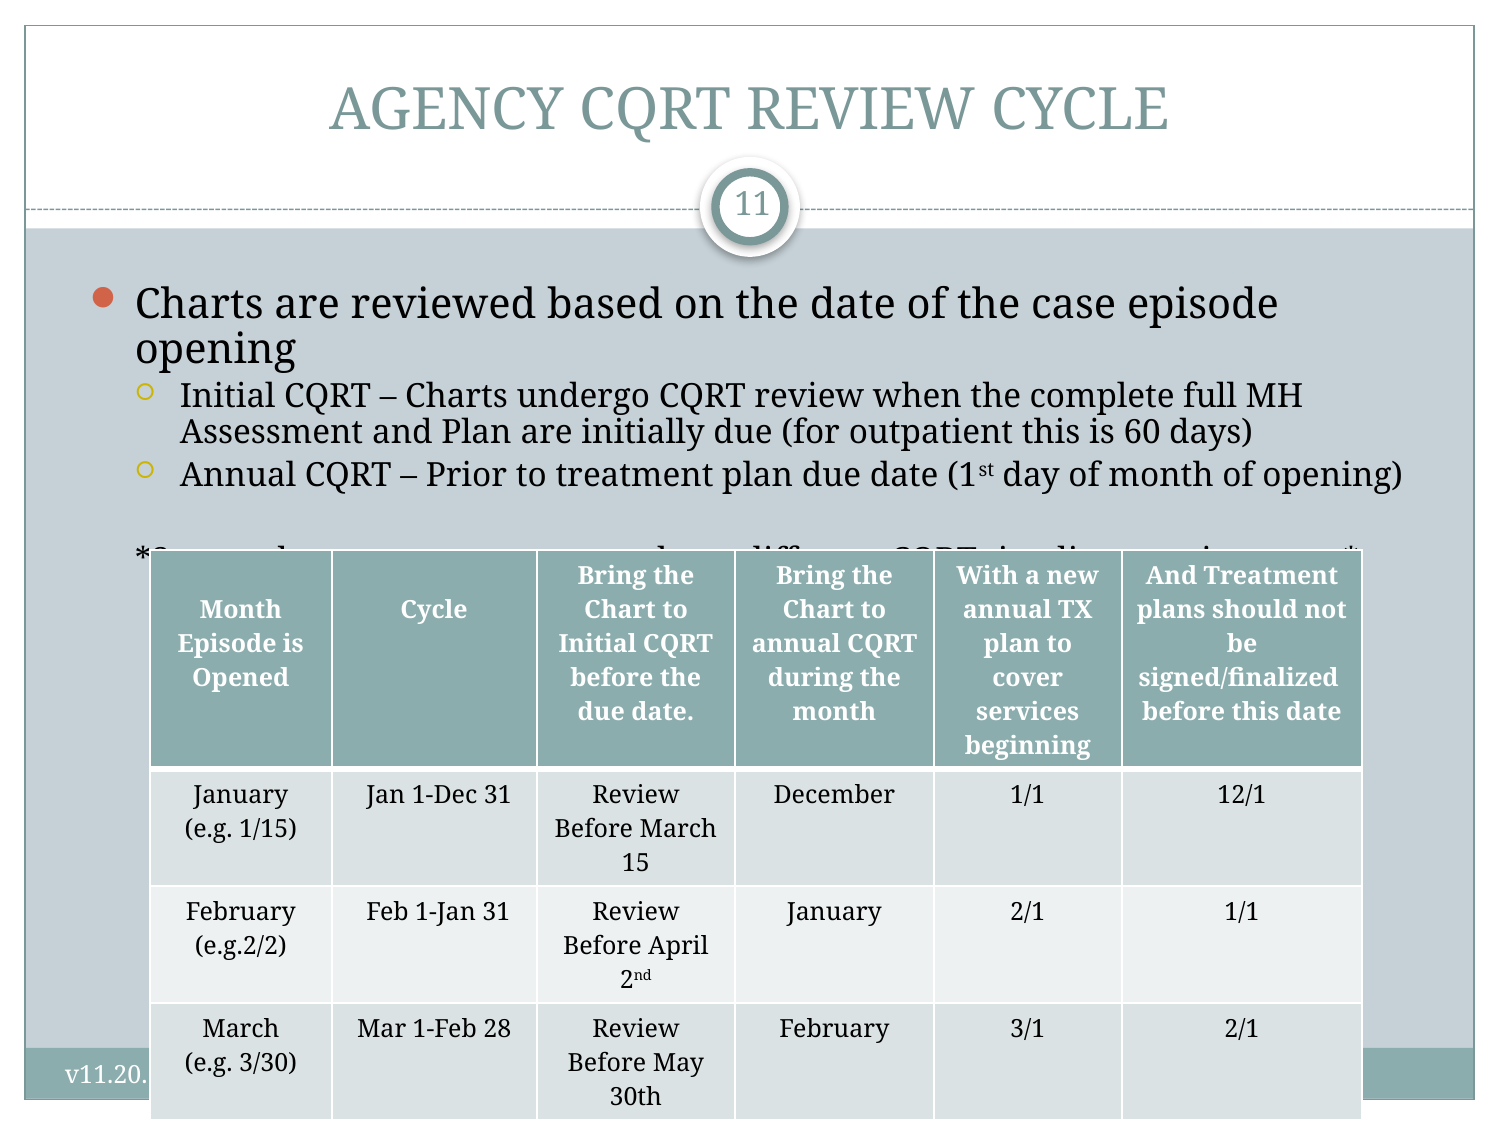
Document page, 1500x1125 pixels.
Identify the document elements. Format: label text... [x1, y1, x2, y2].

table_cell February [736, 1004, 933, 1119]
table_cell Mar 1-Feb 28 [333, 1004, 536, 1051]
table_header Bring the Chart to Initial CQRT before the due date. [538, 551, 734, 766]
table_cell January [736, 887, 933, 1002]
table_cell December [736, 772, 933, 885]
list Charts are reviewed based on the date of the case episode opening Initial CQRT – Charts undergo CQRT review when the complete full MH Assessment and Plan are initially due (for outpatient this is 60 days) Annual CQRT – Prior to treatment plan due date (1st day of month of opening) *Some other program types may have different CQRT timeline requirements* [75, 275, 1425, 1025]
table_header Bring the Chart to annual CQRT during the month [736, 551, 933, 766]
footer v11.20.19 [50, 1051, 638, 1112]
table_header With a new annual TX plan to cover services beginning [935, 551, 1121, 766]
table_cell 2/1 [1123, 1004, 1361, 1119]
table_cell March (e.g. 3/30) [151, 1004, 331, 1051]
table_cell Feb 1-Jan 31 [333, 887, 536, 1002]
table_cell 1/1 [935, 772, 1121, 885]
table_header Cycle [333, 551, 536, 766]
table_cell 2/1 [935, 887, 1121, 1002]
table_cell 1/1 [1123, 887, 1361, 1002]
table_cell Review Before March 15 [538, 772, 734, 885]
table_cell March (e.g. 3/30) [151, 1112, 331, 1119]
table_cell January (e.g. 1/15) [151, 772, 331, 885]
title AGENCY CQRT REVIEW CYCLE [75, 37, 1425, 175]
table_cell February (e.g.2/2) [151, 887, 331, 1002]
slide_number 11 [715, 168, 791, 241]
table_cell 3/1 [935, 1004, 1121, 1119]
table_cell Review Before May 30th [538, 1004, 734, 1119]
table_cell Mar 1-Feb 28 [333, 1112, 536, 1119]
table_header And Treatment plans should not be signed/finalized before this date [1123, 551, 1361, 766]
table_cell Review Before April 2nd [538, 887, 734, 1002]
table_header Month Episode is Opened [151, 551, 331, 766]
table_cell 12/1 [1123, 772, 1361, 885]
table_cell Jan 1-Dec 31 [333, 772, 536, 885]
